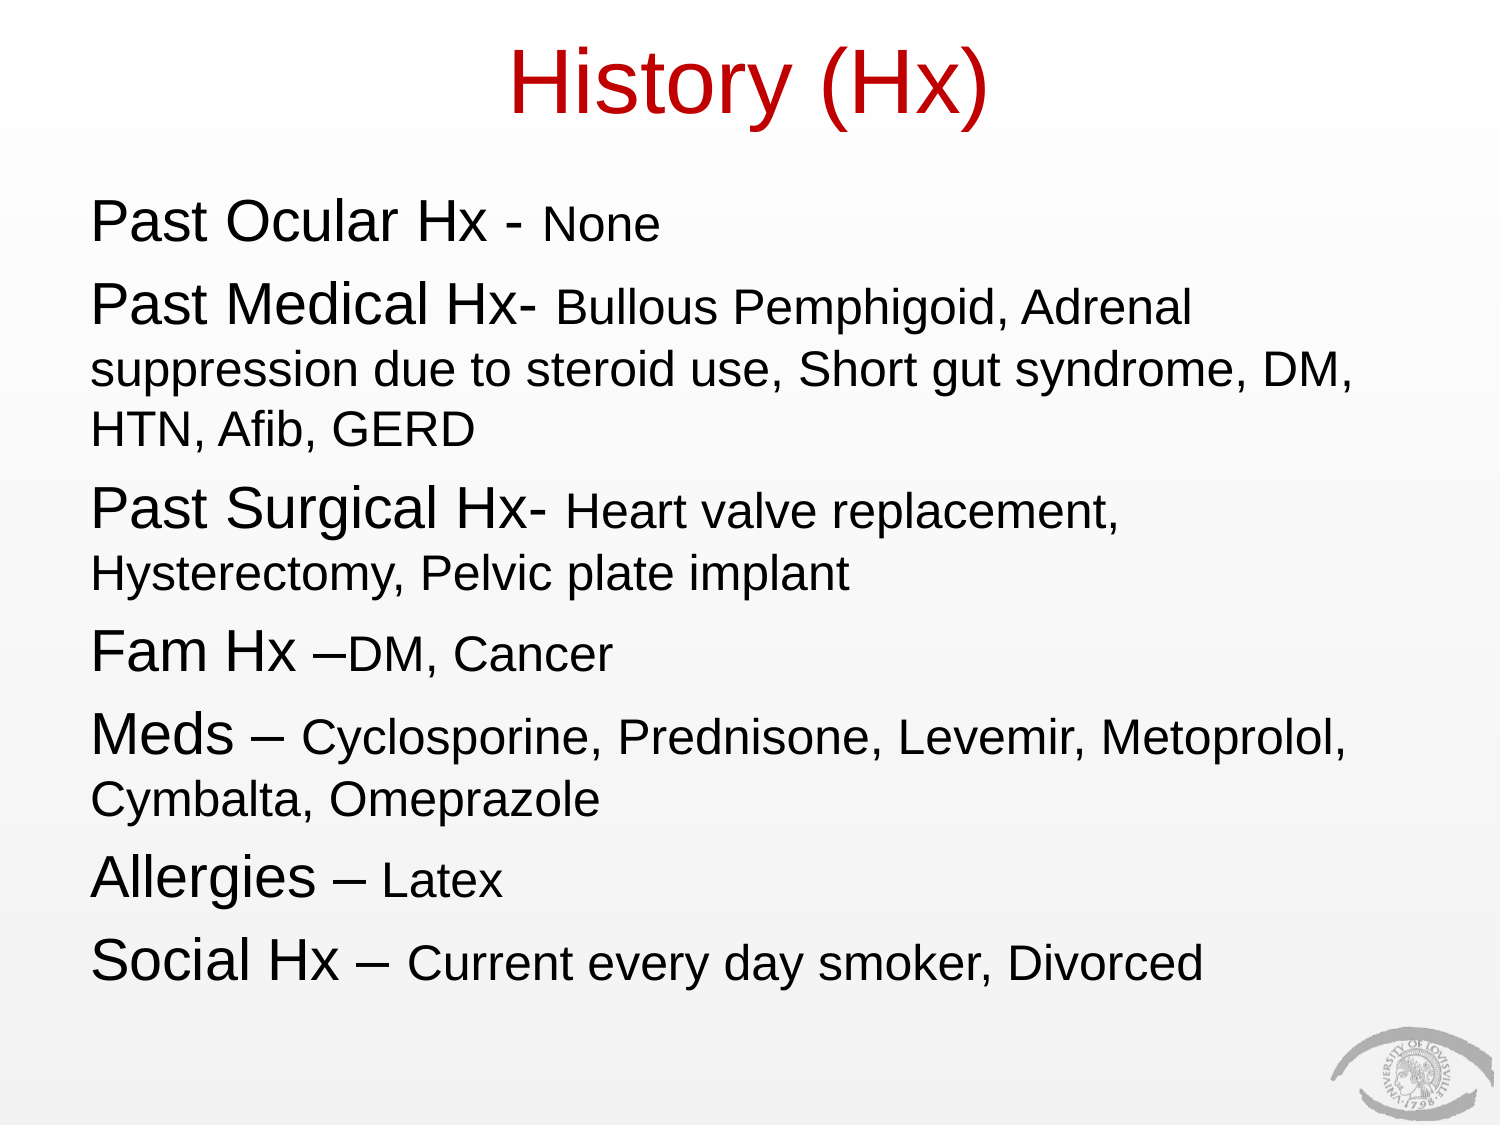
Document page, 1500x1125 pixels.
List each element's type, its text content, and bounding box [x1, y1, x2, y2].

title History (Hx) [75, 0, 1425, 171]
list Past Ocular Hx - None Past Medical Hx- Bullous Pemphigoid, Adrenal suppression due to steroid use, Short gut syndrome, DM, HTN, Afib, GERD Past Surgical Hx- Heart valve replacement, Hysterectomy, Pelvic plate implant Fam Hx –DM, Cancer Meds – Cyclosporine, Prednisone, Levemir, Metoprolol, Cymbalta, Omeprazole Allergies – Latex Social Hx – Current every day smoker, Divorced [75, 174, 1425, 1005]
picture [1329, 1025, 1496, 1123]
